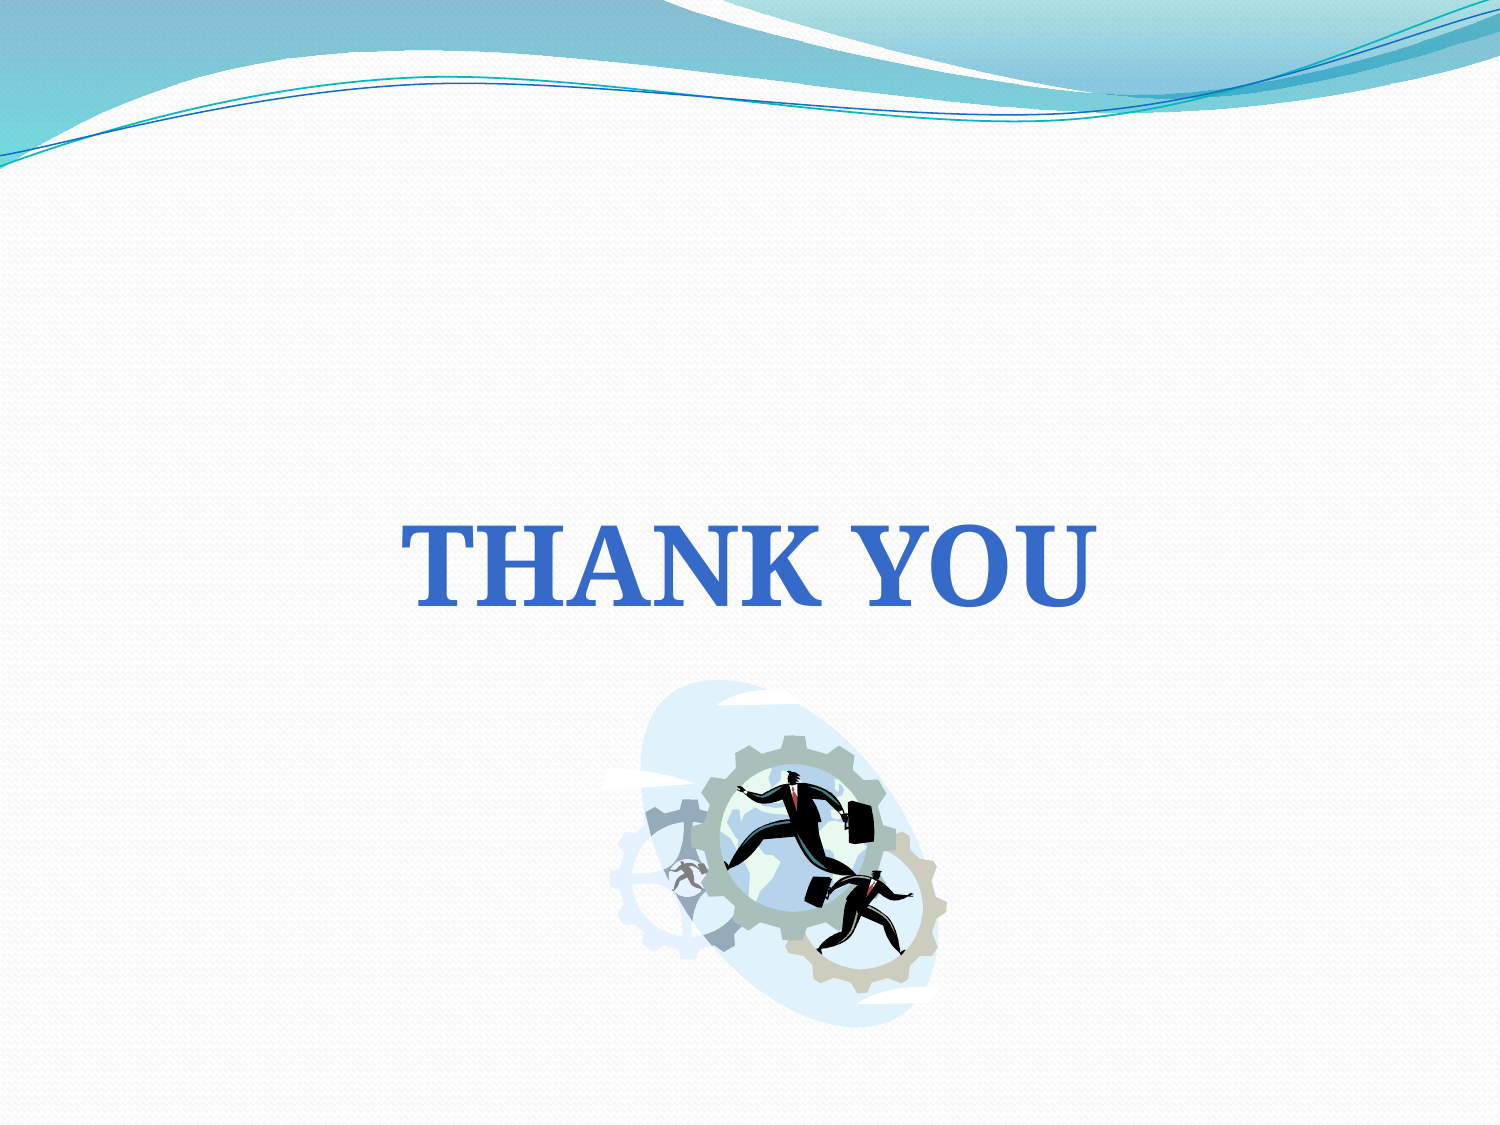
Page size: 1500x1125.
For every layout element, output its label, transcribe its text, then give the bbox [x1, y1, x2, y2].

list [599, 674, 952, 1033]
text_box THANK YOU [385, 486, 1114, 637]
